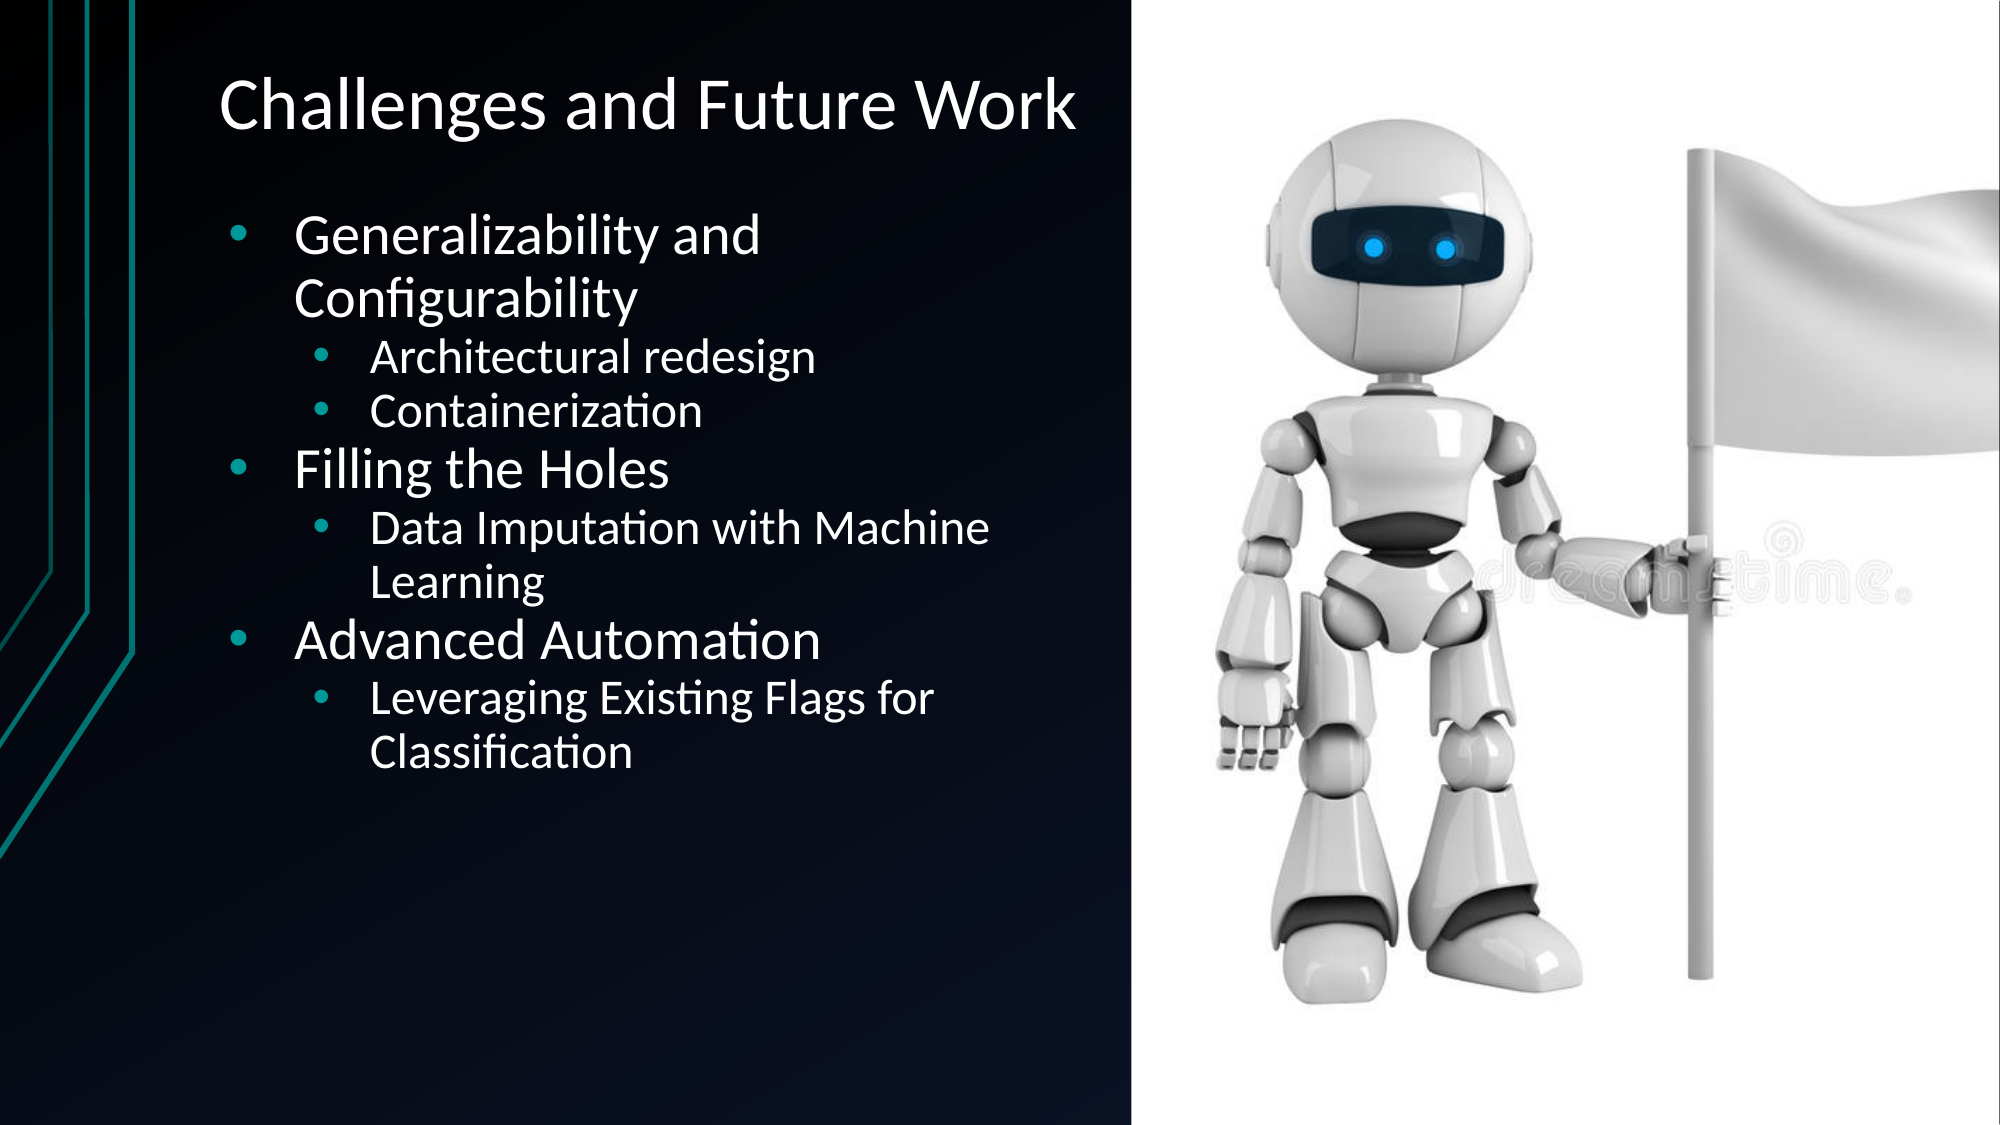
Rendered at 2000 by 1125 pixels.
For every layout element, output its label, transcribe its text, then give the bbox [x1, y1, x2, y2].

picture [1131, 0, 2000, 1125]
list Generalizability and Configurability Architectural redesign Containerization Filling the Holes Data Imputation with Machine Learning Advanced Automation Leveraging Existing Flags for Classification [199, 194, 1126, 996]
title Challenges and Future Work [199, 43, 1126, 156]
